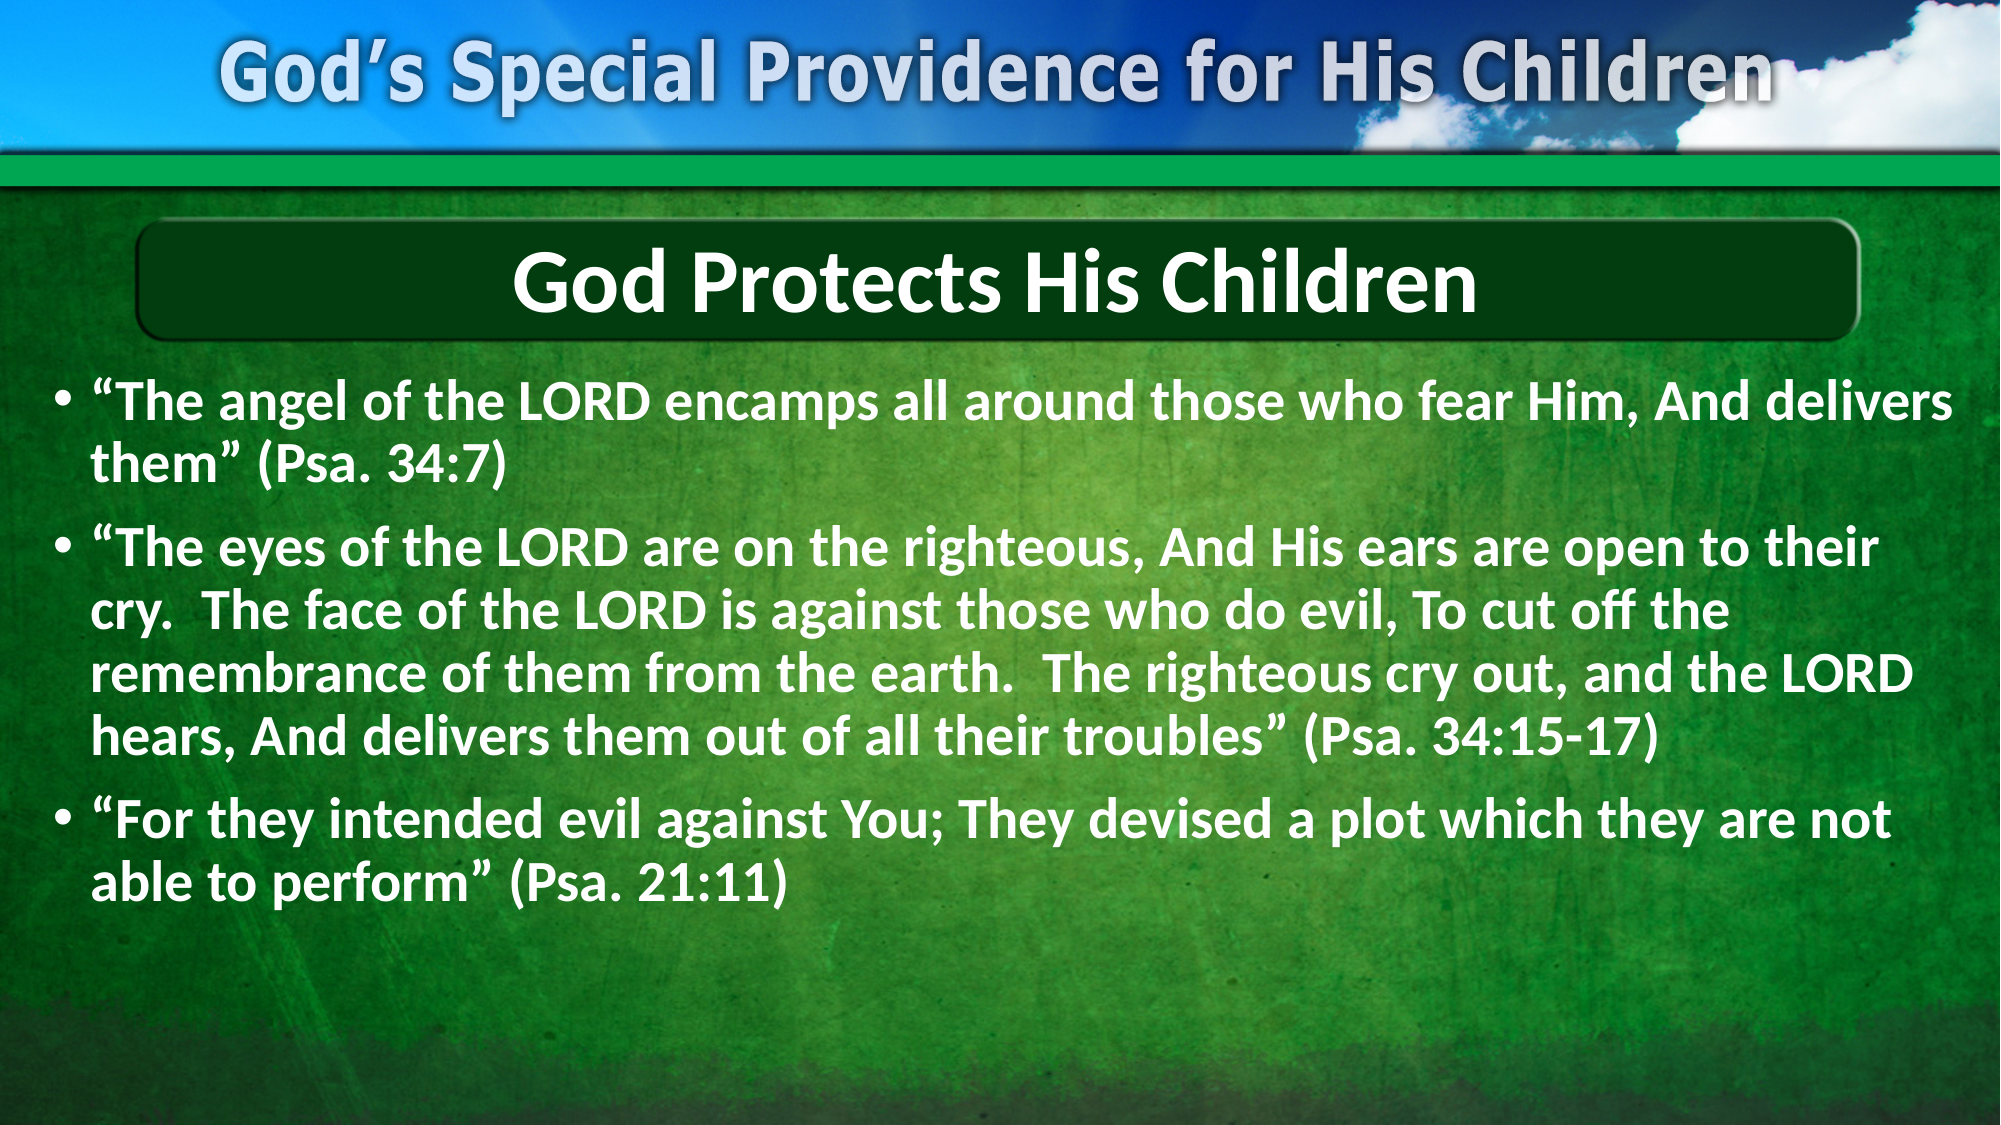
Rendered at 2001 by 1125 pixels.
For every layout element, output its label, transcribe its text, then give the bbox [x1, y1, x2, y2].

list “The angel of the LORD encamps all around those who fear Him, And delivers them” (Psa. 34:7) “The eyes of the LORD are on the righteous, And His ears are open to their cry. The face of the LORD is against those who do evil, To cut off the remembrance of them from the earth. The righteous cry out, and the LORD hears, And delivers them out of all their troubles” (Psa. 34:15-17) “For they intended evil against You; They devised a plot which they are not able to perform” (Psa. 21:11) [37, 362, 1978, 1125]
title God Protects His Children [133, 222, 1860, 344]
picture [0, 0, 2000, 1125]
